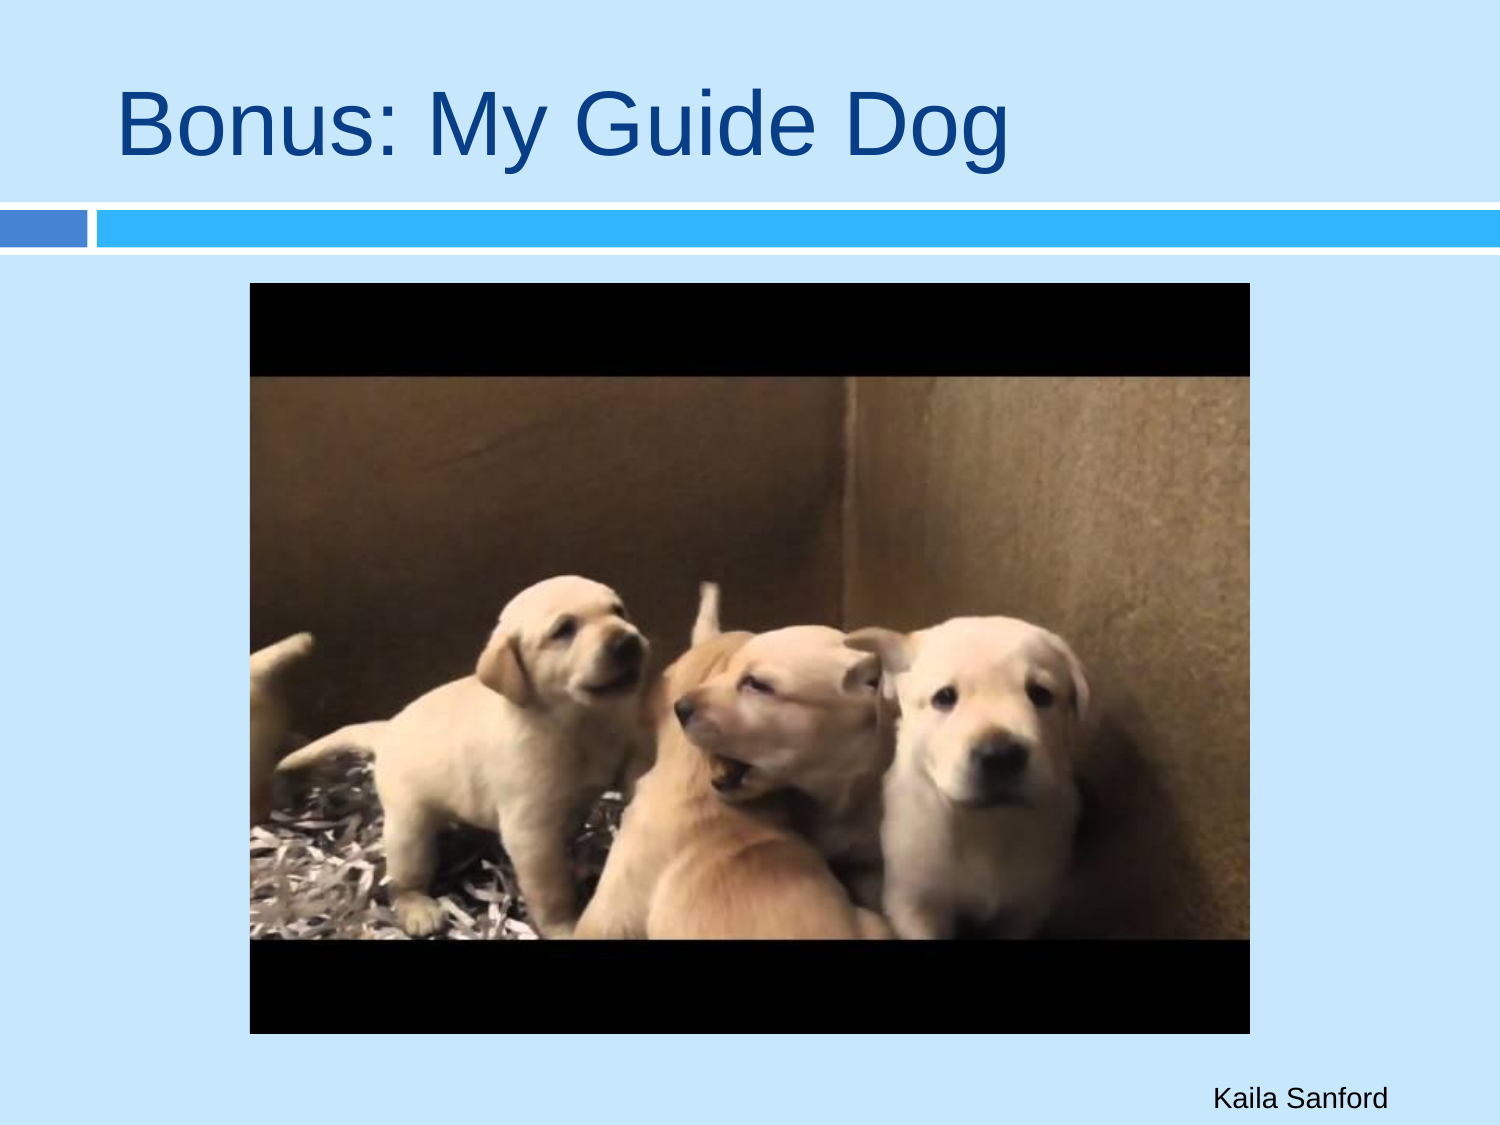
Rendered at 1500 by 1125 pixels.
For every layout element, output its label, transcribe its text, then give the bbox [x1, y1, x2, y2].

title Bonus: My Guide Dog [100, 37, 1438, 200]
text_box Kaila Sanford [1198, 1071, 1438, 1125]
text_box [249, 283, 1250, 1034]
